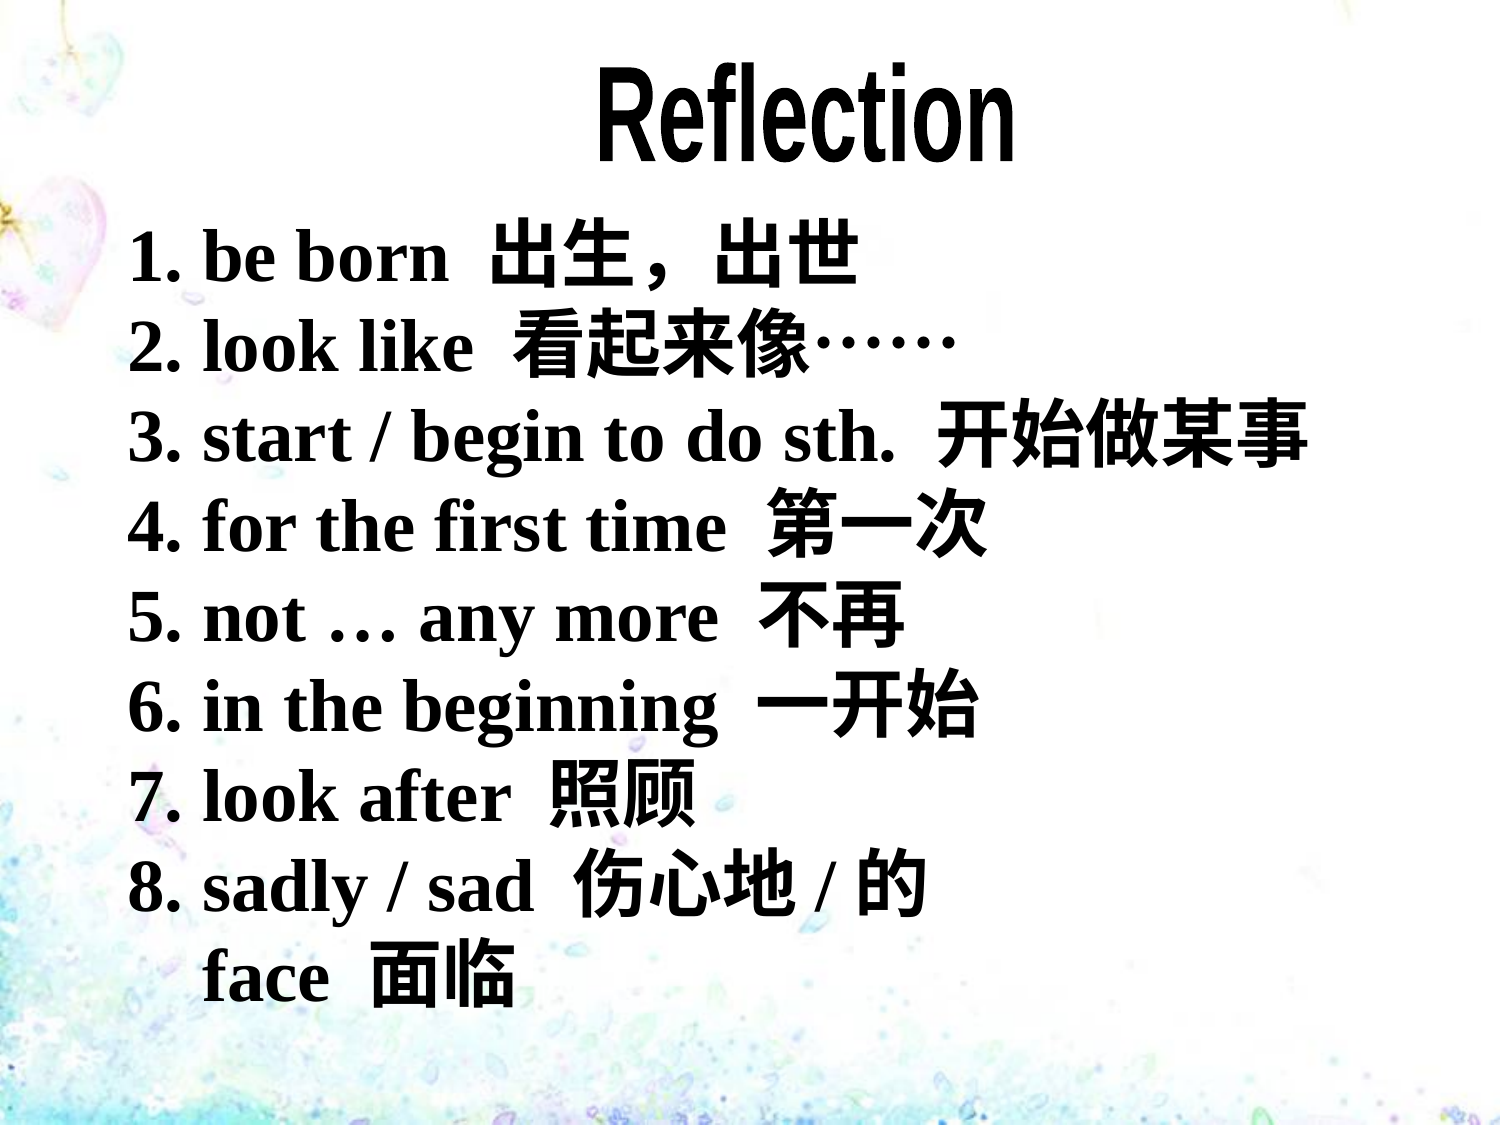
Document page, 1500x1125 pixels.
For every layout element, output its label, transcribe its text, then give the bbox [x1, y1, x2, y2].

text_box 1. be born 出生，出世 2. look like 看起来像…… 3. start / begin to do sth. 开始做某事 4. for the first time 第一次 5. not … any more 不再 6. in the beginning 一开始 7. look after 照顾 8. sadly / sad 伤心地/的 face 面临 [112, 198, 1500, 1024]
picture [0, 0, 1500, 1125]
